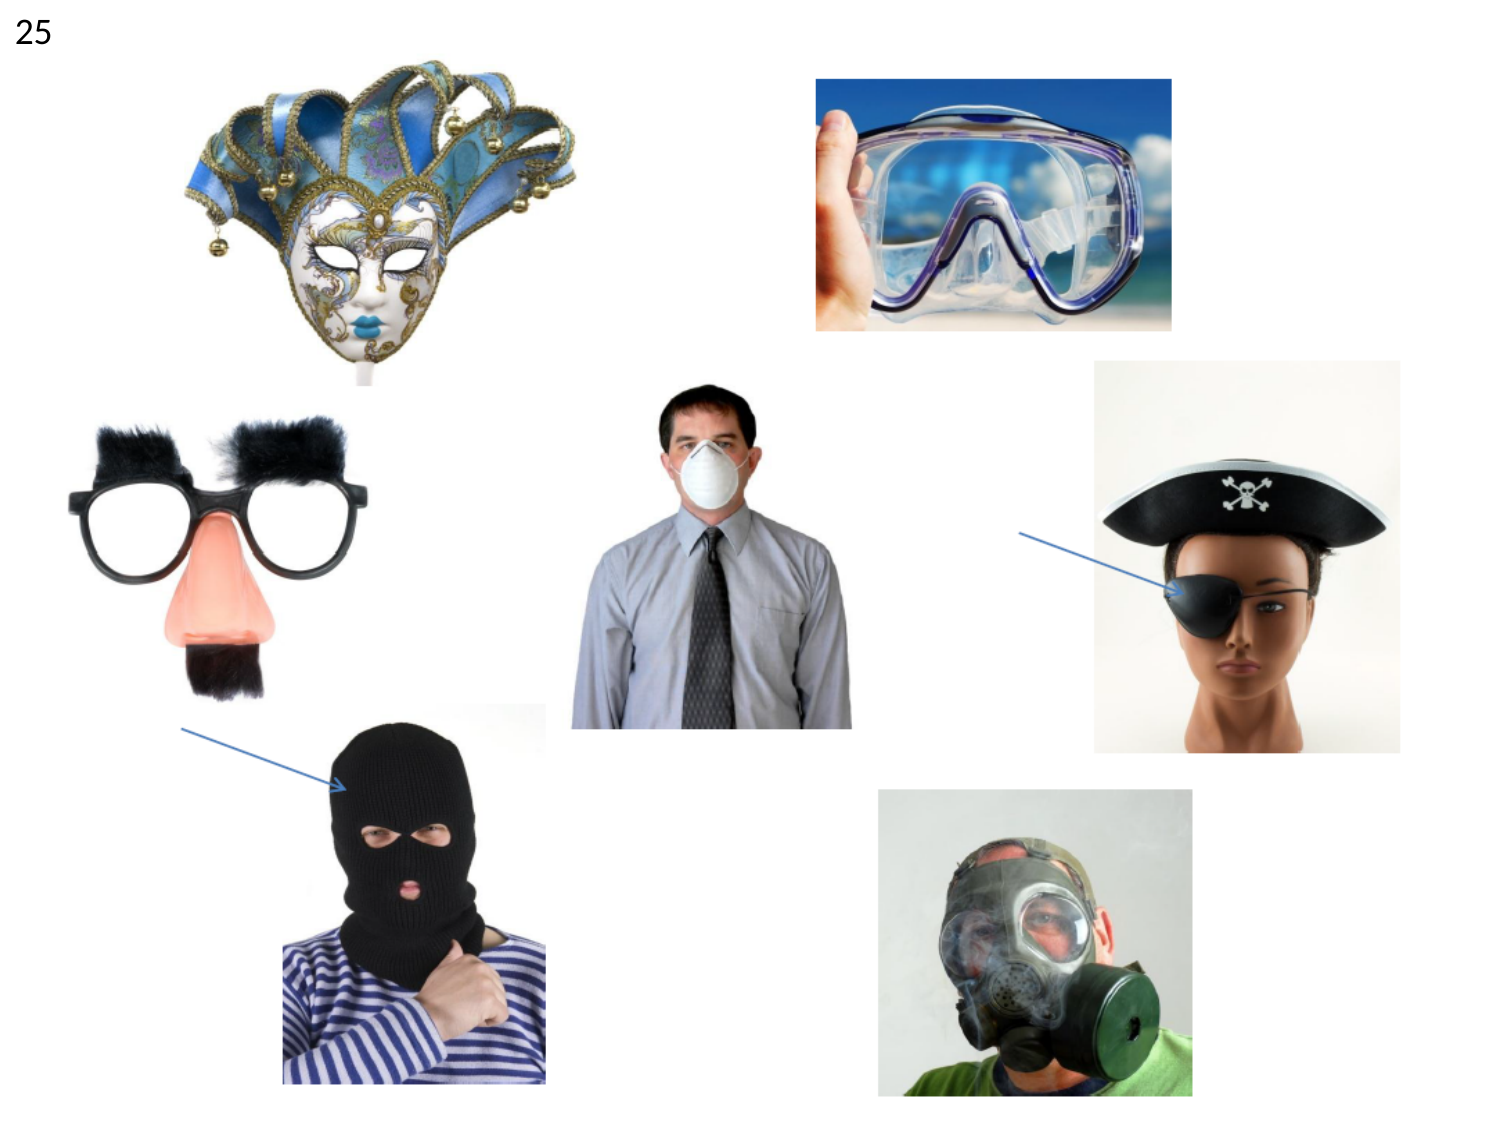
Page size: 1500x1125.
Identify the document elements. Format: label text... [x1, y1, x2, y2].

picture [17, 18, 1489, 1107]
text_box 25 [0, 0, 89, 60]
